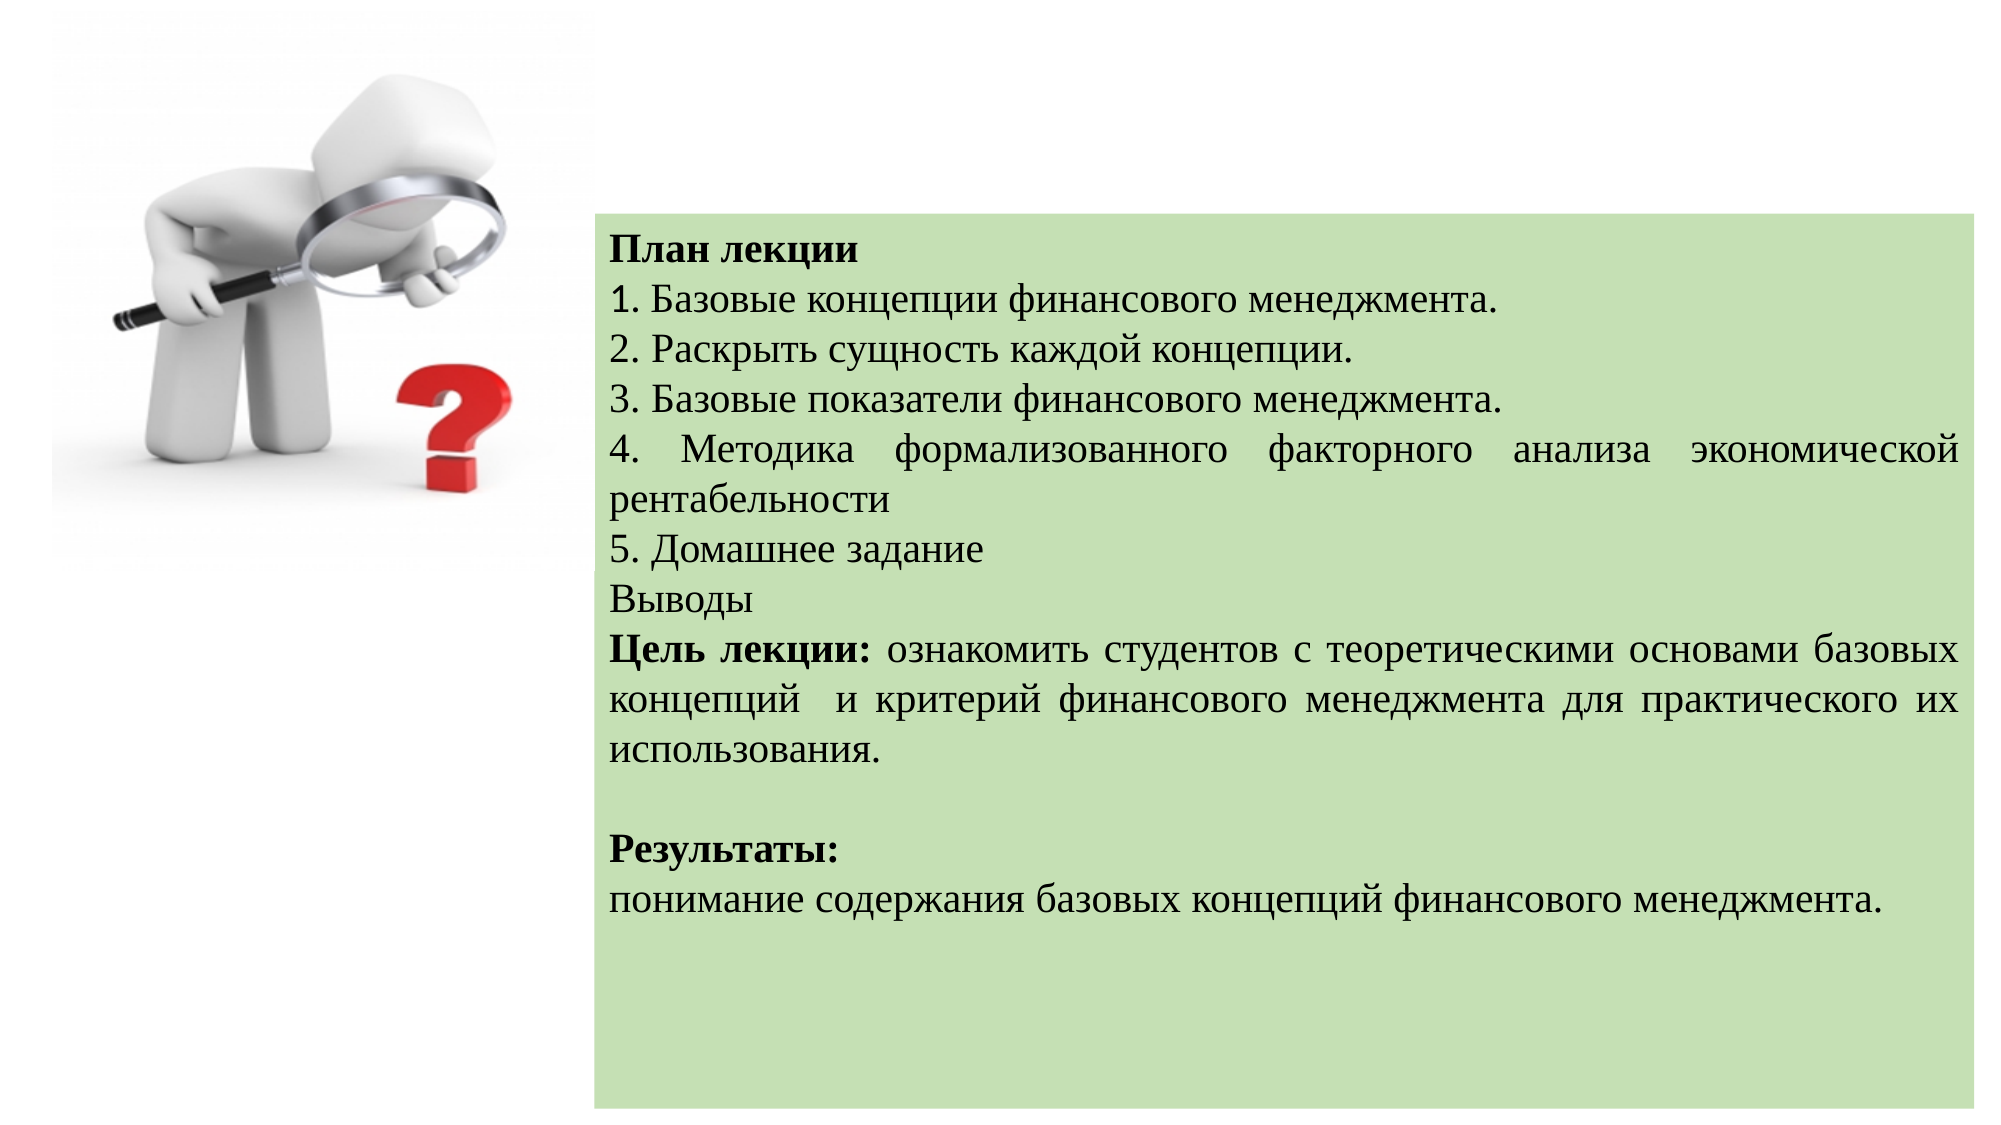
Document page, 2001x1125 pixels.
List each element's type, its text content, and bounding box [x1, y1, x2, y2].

text_box План лекции 1. Базовые концепции финансового менеджмента. 2. Раскрыть сущность каждой концепции. 3. Базовые показатели финансового менеджмента. 4. Методика формализованного факторного анализа экономической рентабельности 5. Домашнее задание Выводы Цель лекции: ознакомить студентов с теоретическими основами базовых концепций и критерий финансового менеджмента для практического их использования. Результаты: понимание содержания базовых концепций финансового менеджмента. [594, 213, 1975, 1109]
picture [52, 11, 595, 571]
